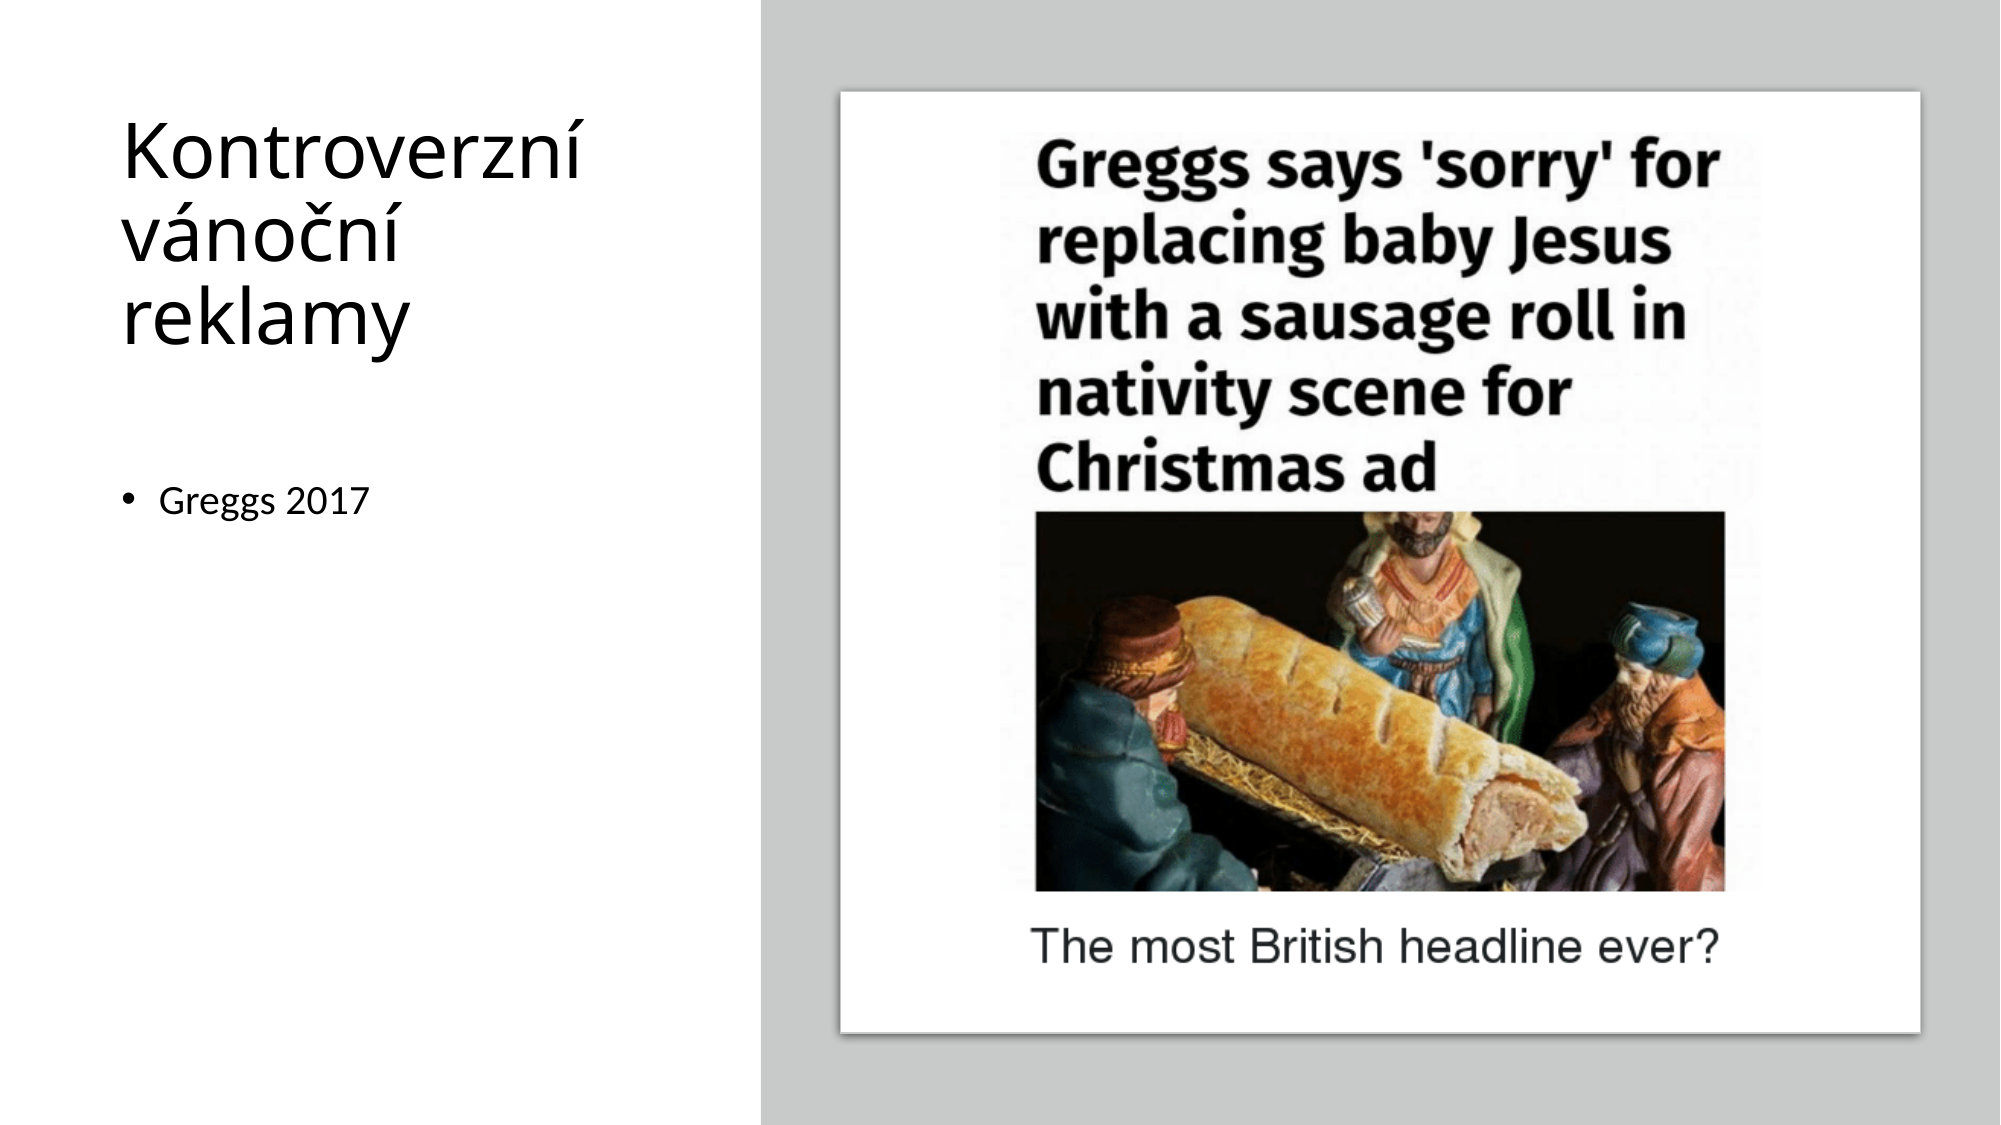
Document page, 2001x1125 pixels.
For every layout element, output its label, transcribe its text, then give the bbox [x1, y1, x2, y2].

title Kontroverzní vánoční reklamy [106, 103, 682, 370]
text_box [839, 90, 1922, 1034]
text_box [760, 0, 2000, 1125]
picture [1000, 132, 1761, 992]
list Greggs 2017 [106, 399, 682, 1021]
